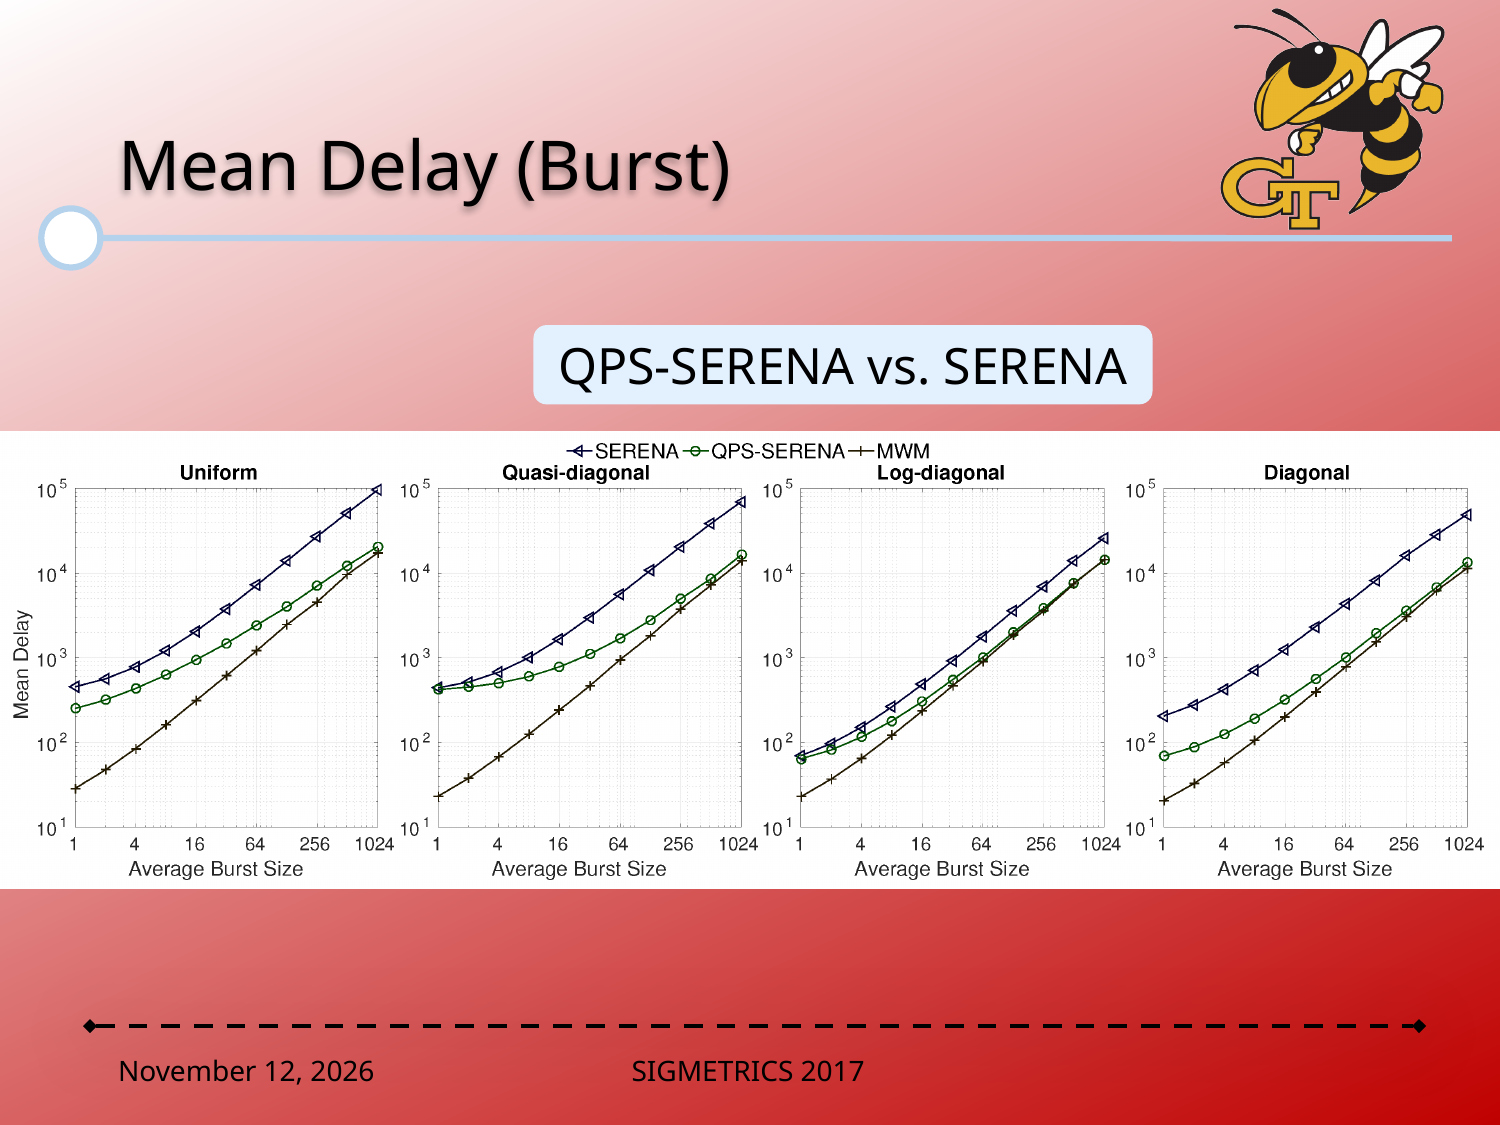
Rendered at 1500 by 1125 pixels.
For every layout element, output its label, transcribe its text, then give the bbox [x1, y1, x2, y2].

picture [0, 431, 1500, 889]
footer SIGMETRICS 2017 [441, 1042, 1135, 1103]
picture [1220, 8, 1445, 230]
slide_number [103, 1042, 441, 1103]
text_box QPS-SERENA vs. SERENA [532, 324, 1154, 406]
title Mean Delay (Burst) [103, 59, 1397, 278]
